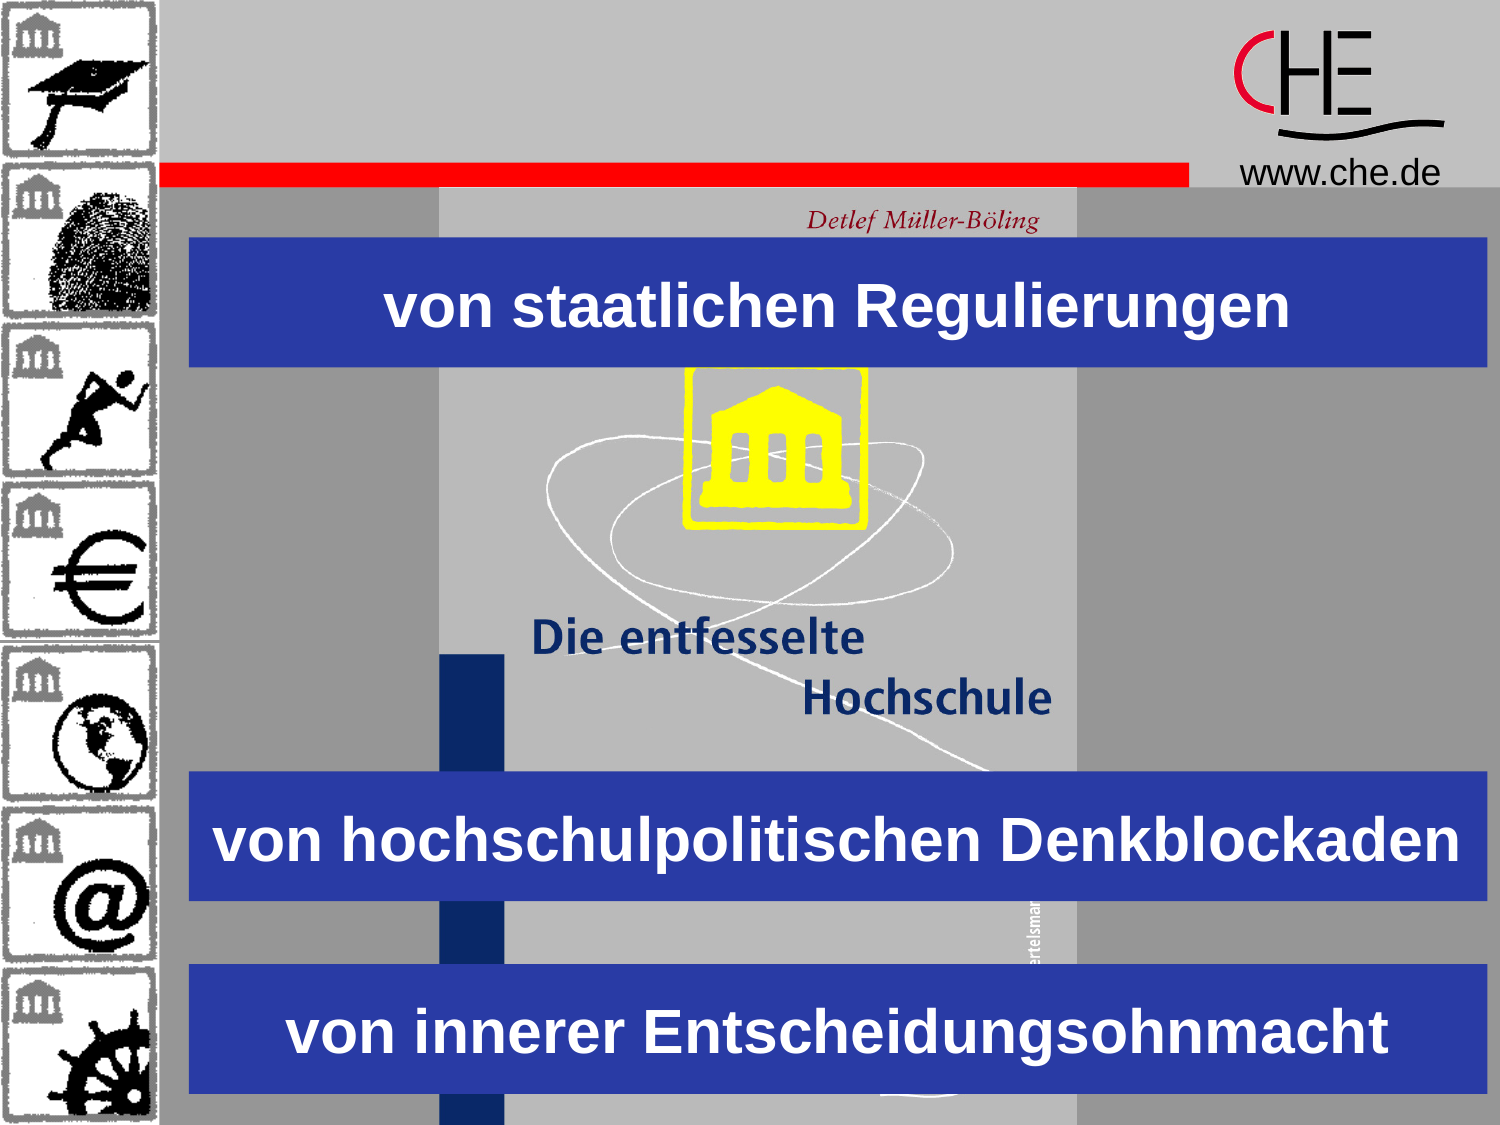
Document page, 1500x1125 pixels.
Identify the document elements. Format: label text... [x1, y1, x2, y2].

text_box von innerer Entscheidungsohnmacht [1077, 964, 1488, 1094]
text_box [1262, 24, 1475, 100]
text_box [0, 643, 160, 804]
slide_number 27 [1362, 1094, 1450, 1100]
text_box von innerer Entscheidungsohnmacht [188, 964, 439, 1094]
picture [439, 187, 1077, 1125]
text_box von staatlichen Regulierungen [1077, 237, 1488, 368]
text_box von hochschulpolitischen Denkblockaden [188, 771, 439, 902]
picture [1233, 27, 1446, 143]
text_box von hochschulpolitischen Denkblockaden [1077, 771, 1488, 902]
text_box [0, 965, 160, 1125]
text_box von staatlichen Regulierungen [188, 237, 439, 368]
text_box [0, 479, 160, 640]
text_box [0, 160, 160, 321]
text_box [0, 804, 160, 965]
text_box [0, 321, 160, 479]
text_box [0, 0, 160, 160]
